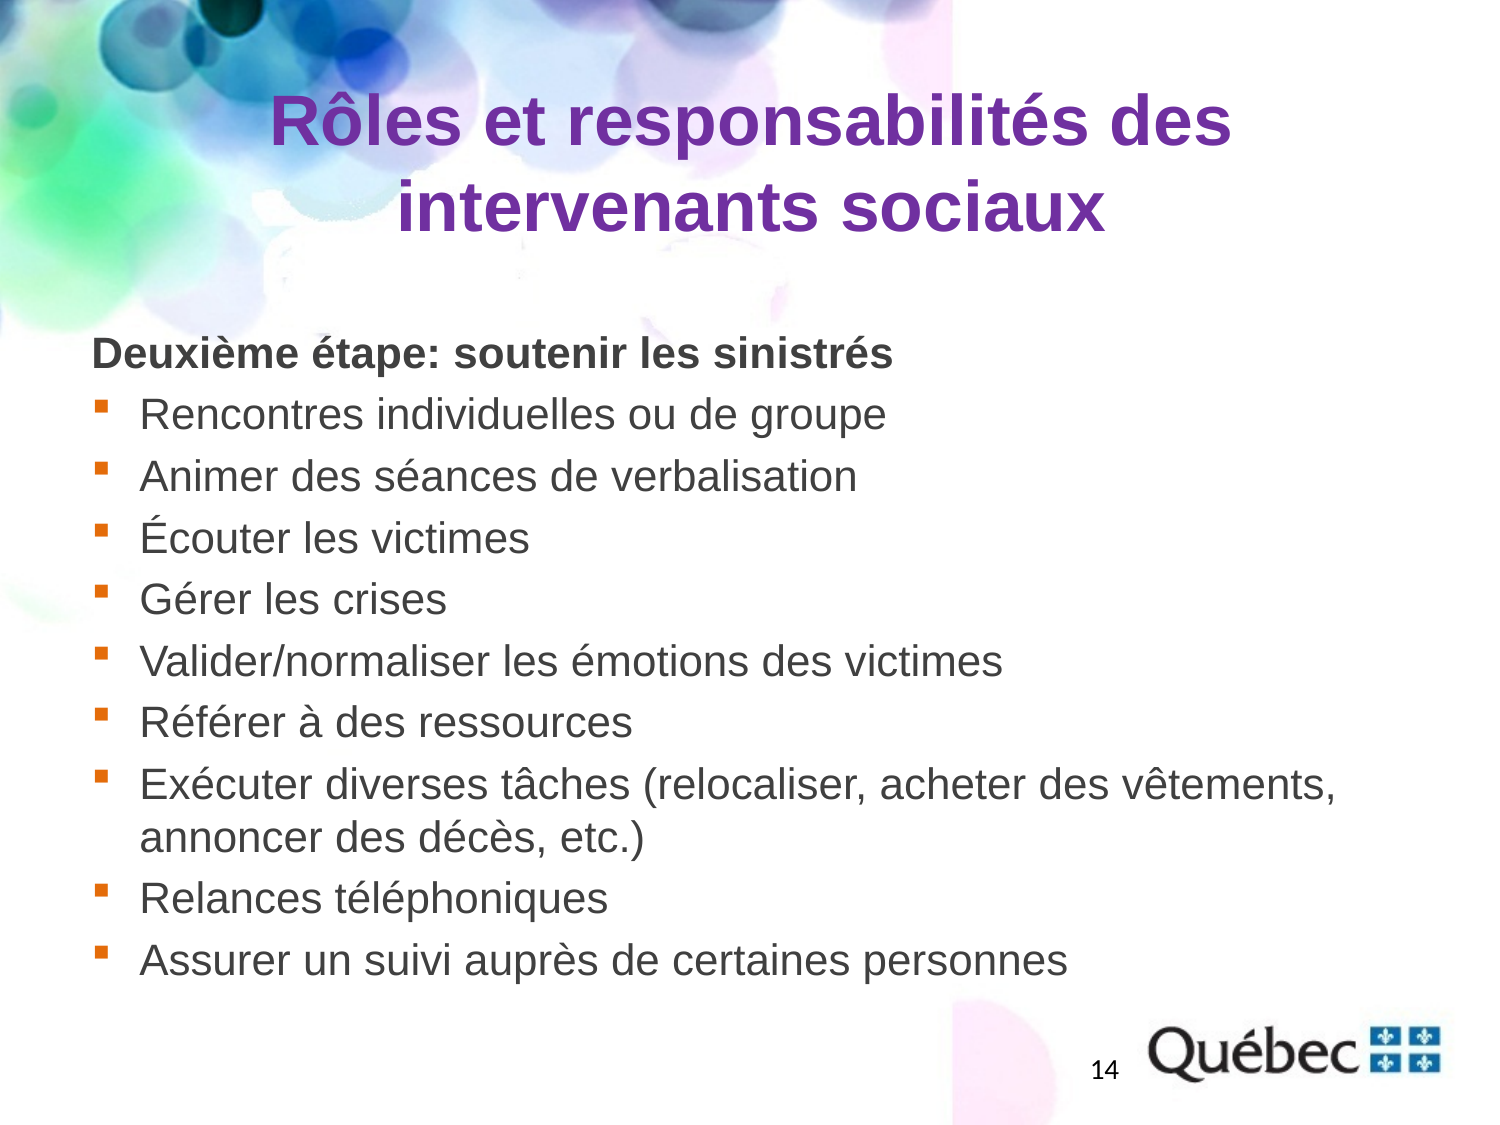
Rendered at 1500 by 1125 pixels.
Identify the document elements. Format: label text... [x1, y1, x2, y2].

picture [0, 0, 1500, 1125]
slide_number 14 [1074, 1042, 1425, 1103]
title Rôles et responsabilités des intervenants sociaux [76, 66, 1427, 254]
list Deuxième étape: soutenir les sinistrés Rencontres individuelles ou de groupe Animer des séances de verbalisation Écouter les victimes Gérer les crises Valider/normaliser les émotions des victimes Référer à des ressources Exécuter diverses tâches (relocaliser, acheter des vêtements, annoncer des décès, etc.) Relances téléphoniques Assurer un suivi auprès de certaines personnes [76, 255, 1427, 1000]
